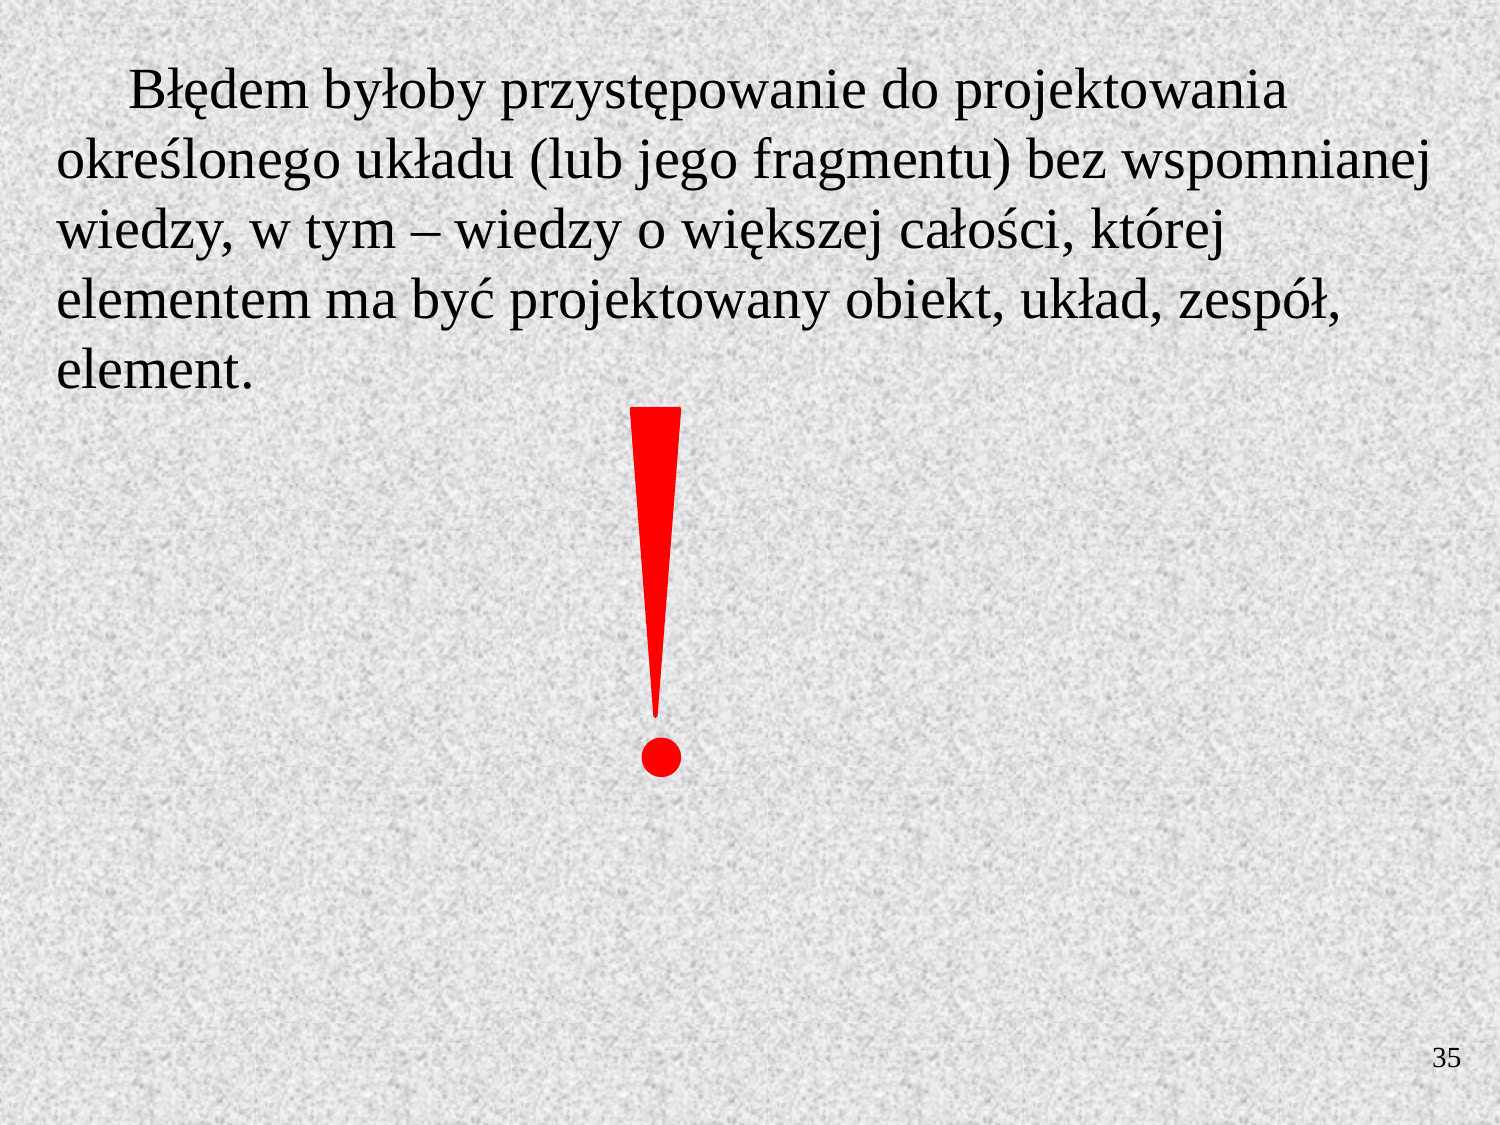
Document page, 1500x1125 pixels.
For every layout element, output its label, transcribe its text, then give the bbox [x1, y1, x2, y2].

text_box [631, 408, 680, 776]
text_box Błędem byłoby przystępowanie do projektowania określonego układu (lub jego fragmentu) bez wspomnianej wiedzy, w tym – wiedzy o większej całości, której elementem ma być projektowany obiekt, układ, zespół, element. [41, 42, 1471, 408]
slide_number 35 [1382, 1031, 1477, 1101]
